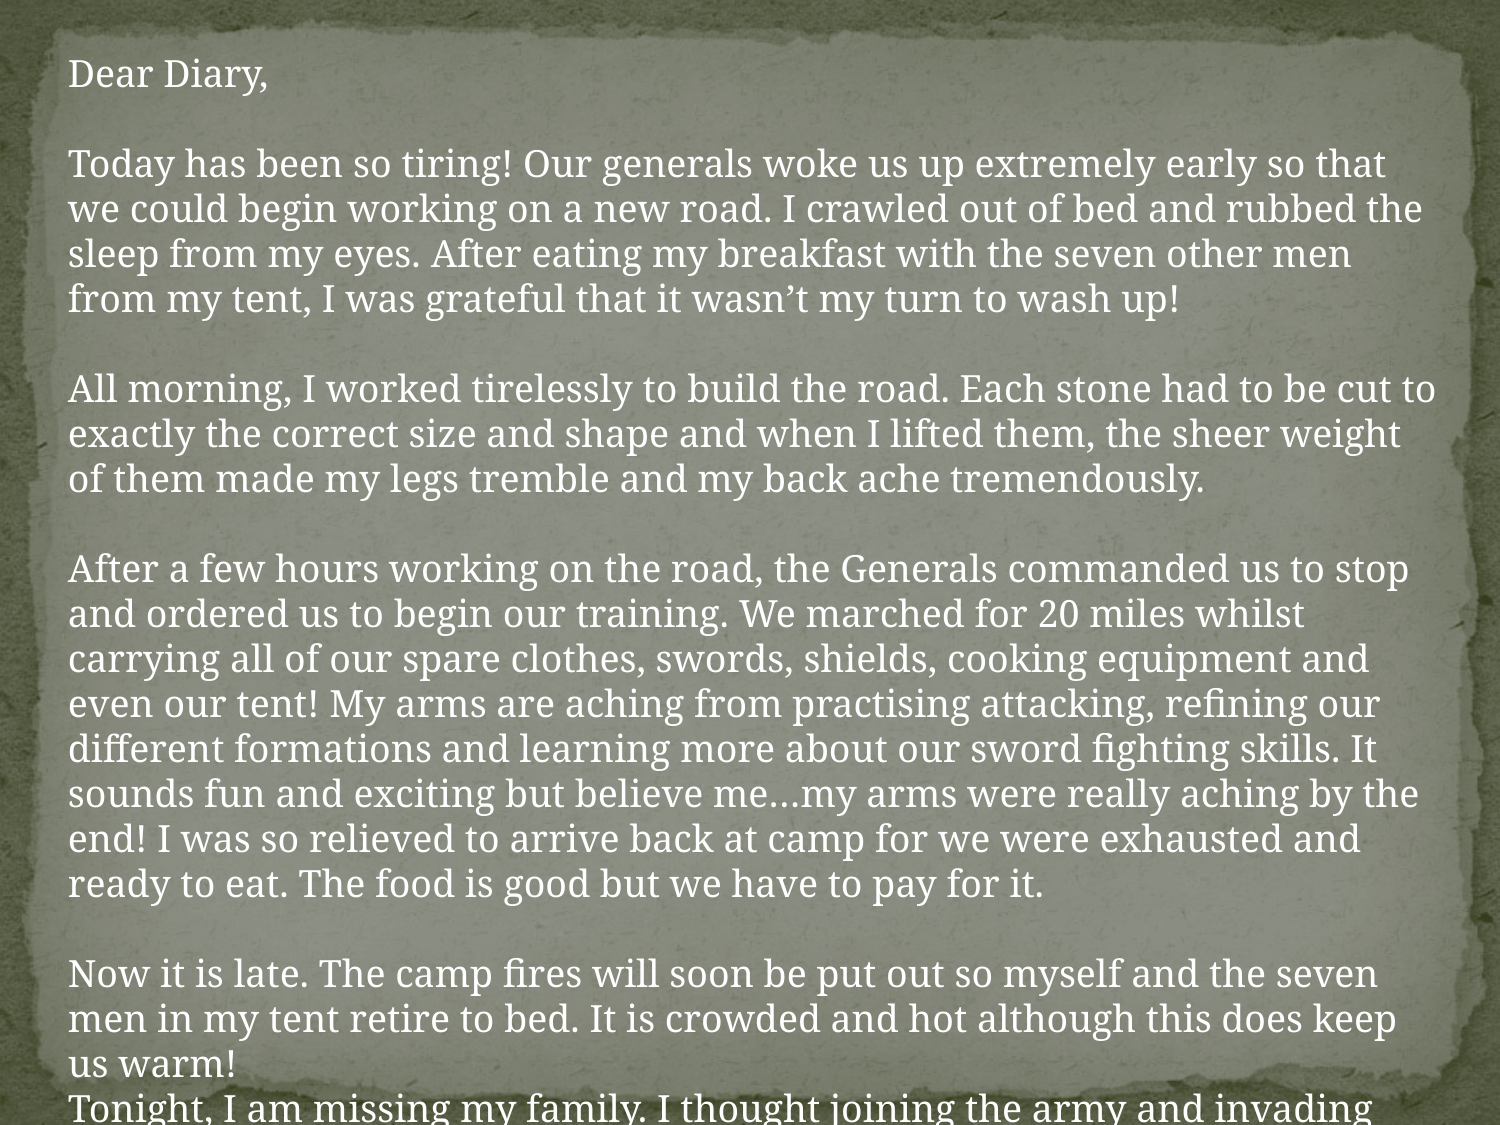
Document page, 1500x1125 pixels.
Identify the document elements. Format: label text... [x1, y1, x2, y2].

text_box Dear Diary, Today has been so tiring! Our generals woke us up extremely early so that we could begin working on a new road. I crawled out of bed and rubbed the sleep from my eyes. After eating my breakfast with the seven other men from my tent, I was grateful that it wasn’t my turn to wash up! All morning, I worked tirelessly to build the road. Each stone had to be cut to exactly the correct size and shape and when I lifted them, the sheer weight of them made my legs tremble and my back ache tremendously. After a few hours working on the road, the Generals commanded us to stop and ordered us to begin our training. We marched for 20 miles whilst carrying all of our spare clothes, swords, shields, cooking equipment and even our tent! My arms are aching from practising attacking, refining our different formations and learning more about our sword fighting skills. It sounds fun and exciting but believe me…my arms were really aching by the end! I was so relieved to arrive back at camp for we were exhausted and ready to eat. The food is good but we have to pay for it. Now it is late. The camp fires will soon be put out so myself and the seven men in my tent retire to bed. It is crowded and hot although this does keep us warm! Tonight, I am missing my family. I thought joining the army and invading countries would be fun but I am somewhat now questioning my actions. [53, 42, 1459, 1125]
